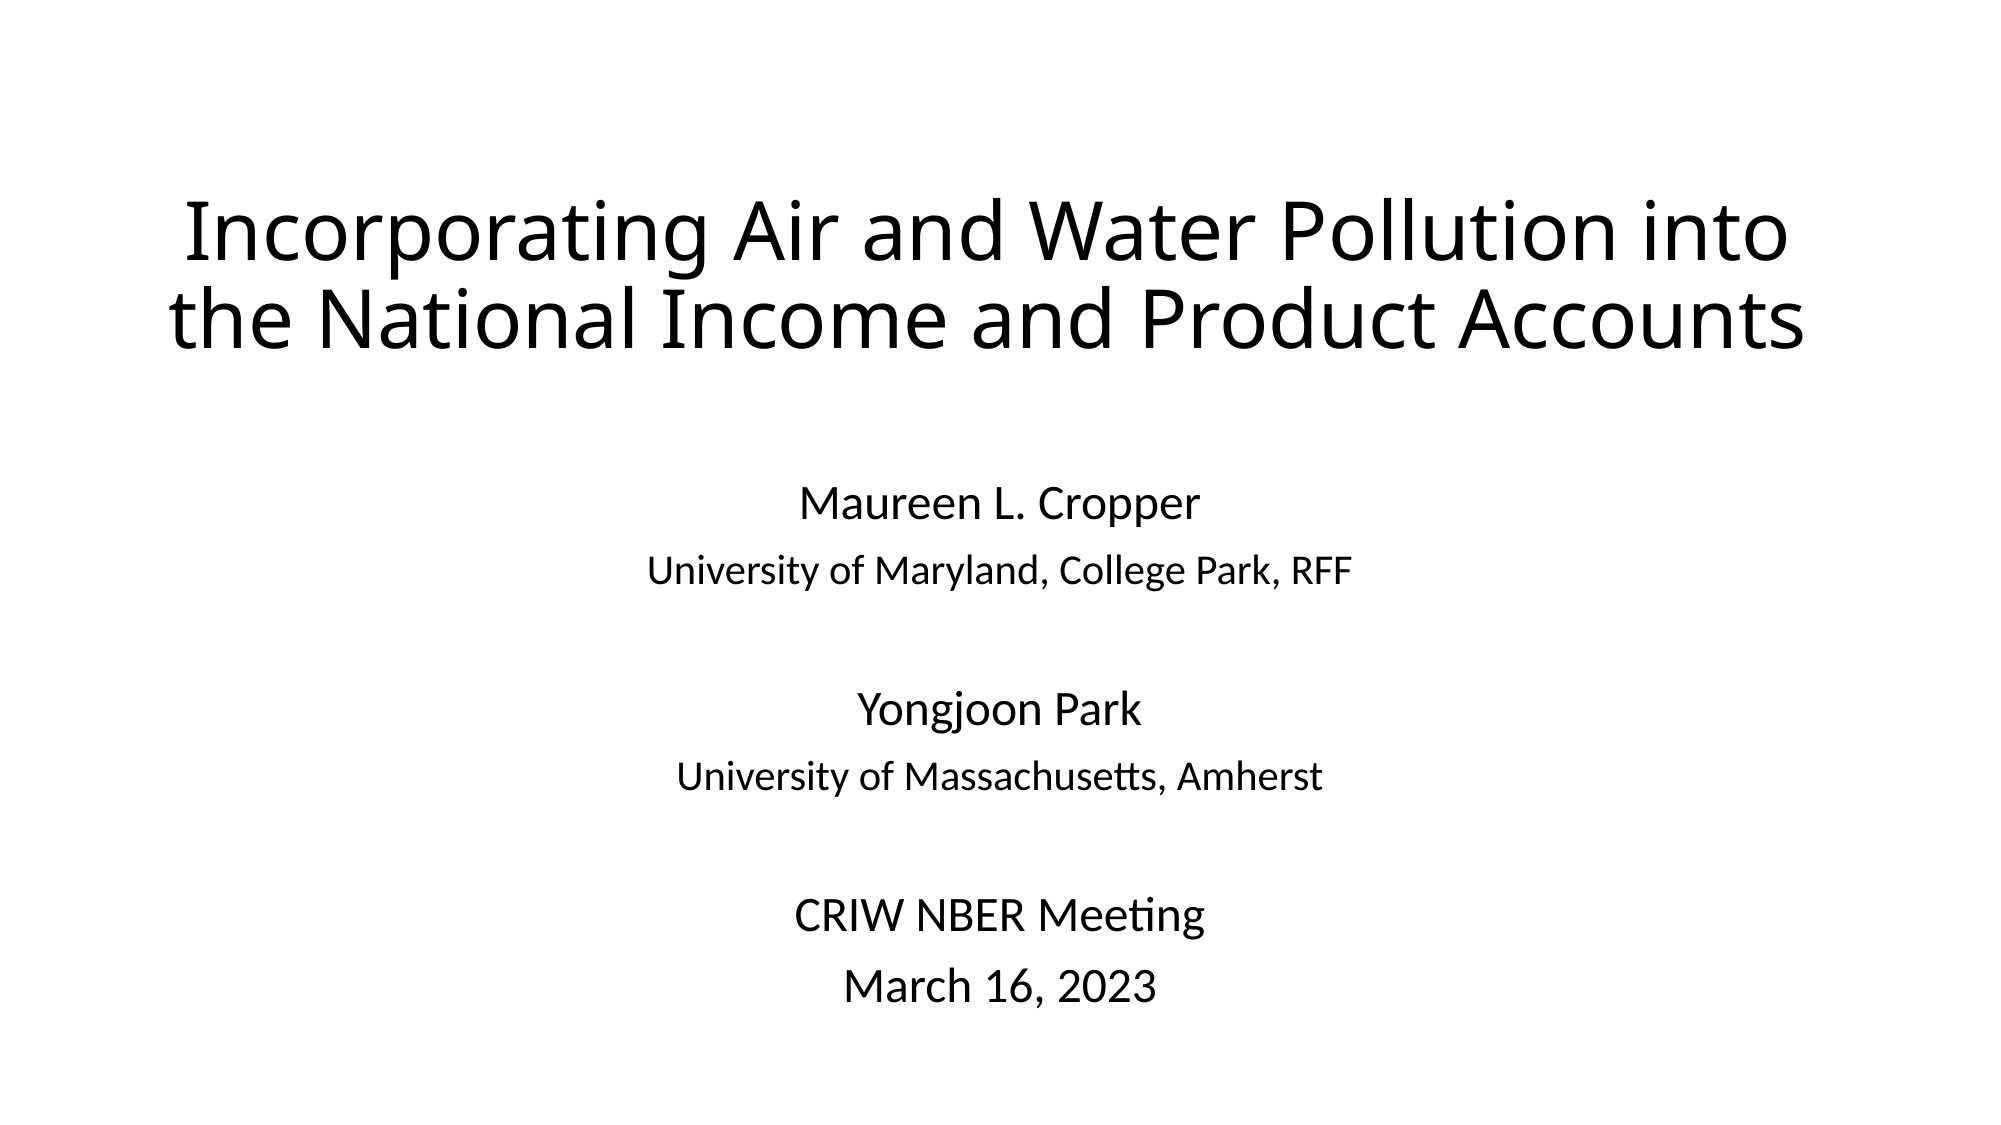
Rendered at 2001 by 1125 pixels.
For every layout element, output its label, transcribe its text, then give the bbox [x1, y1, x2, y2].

subtitle Maureen L. Cropper University of Maryland, College Park, RFF Yongjoon Park University of Massachusetts, Amherst CRIW NBER Meeting March 16, 2023 [412, 469, 1588, 737]
text_box [174, 737, 1913, 963]
subtitle Maureen L. Cropper University of Maryland, College Park, RFF Yongjoon Park University of Massachusetts, Amherst CRIW NBER Meeting March 16, 2023 [412, 963, 1588, 1025]
title Incorporating Air and Water Pollution into the National Income and Product Accounts [137, 99, 1838, 492]
